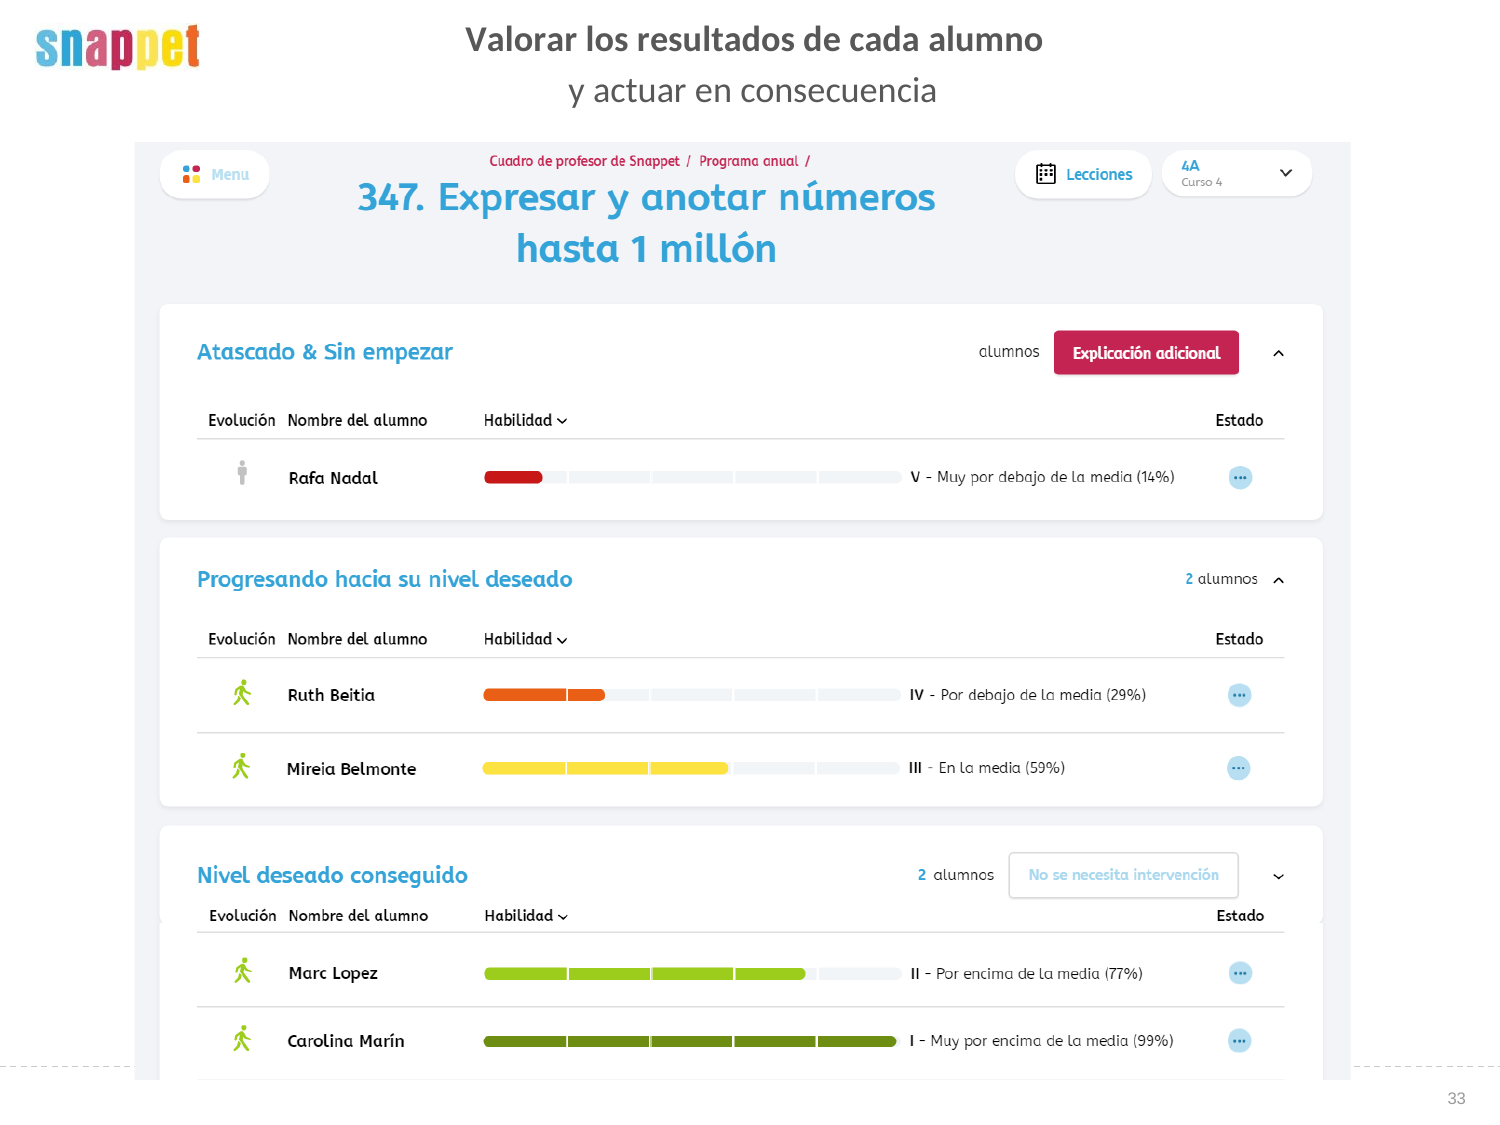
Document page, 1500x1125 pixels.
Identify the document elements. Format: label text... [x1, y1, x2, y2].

text_box [134, 142, 1351, 1080]
text_box Valorar los resultados de cada alumno y actuar en consecuencia [421, 20, 1088, 117]
text_box [34, 23, 200, 71]
text_box 33 [1445, 1089, 1471, 1111]
